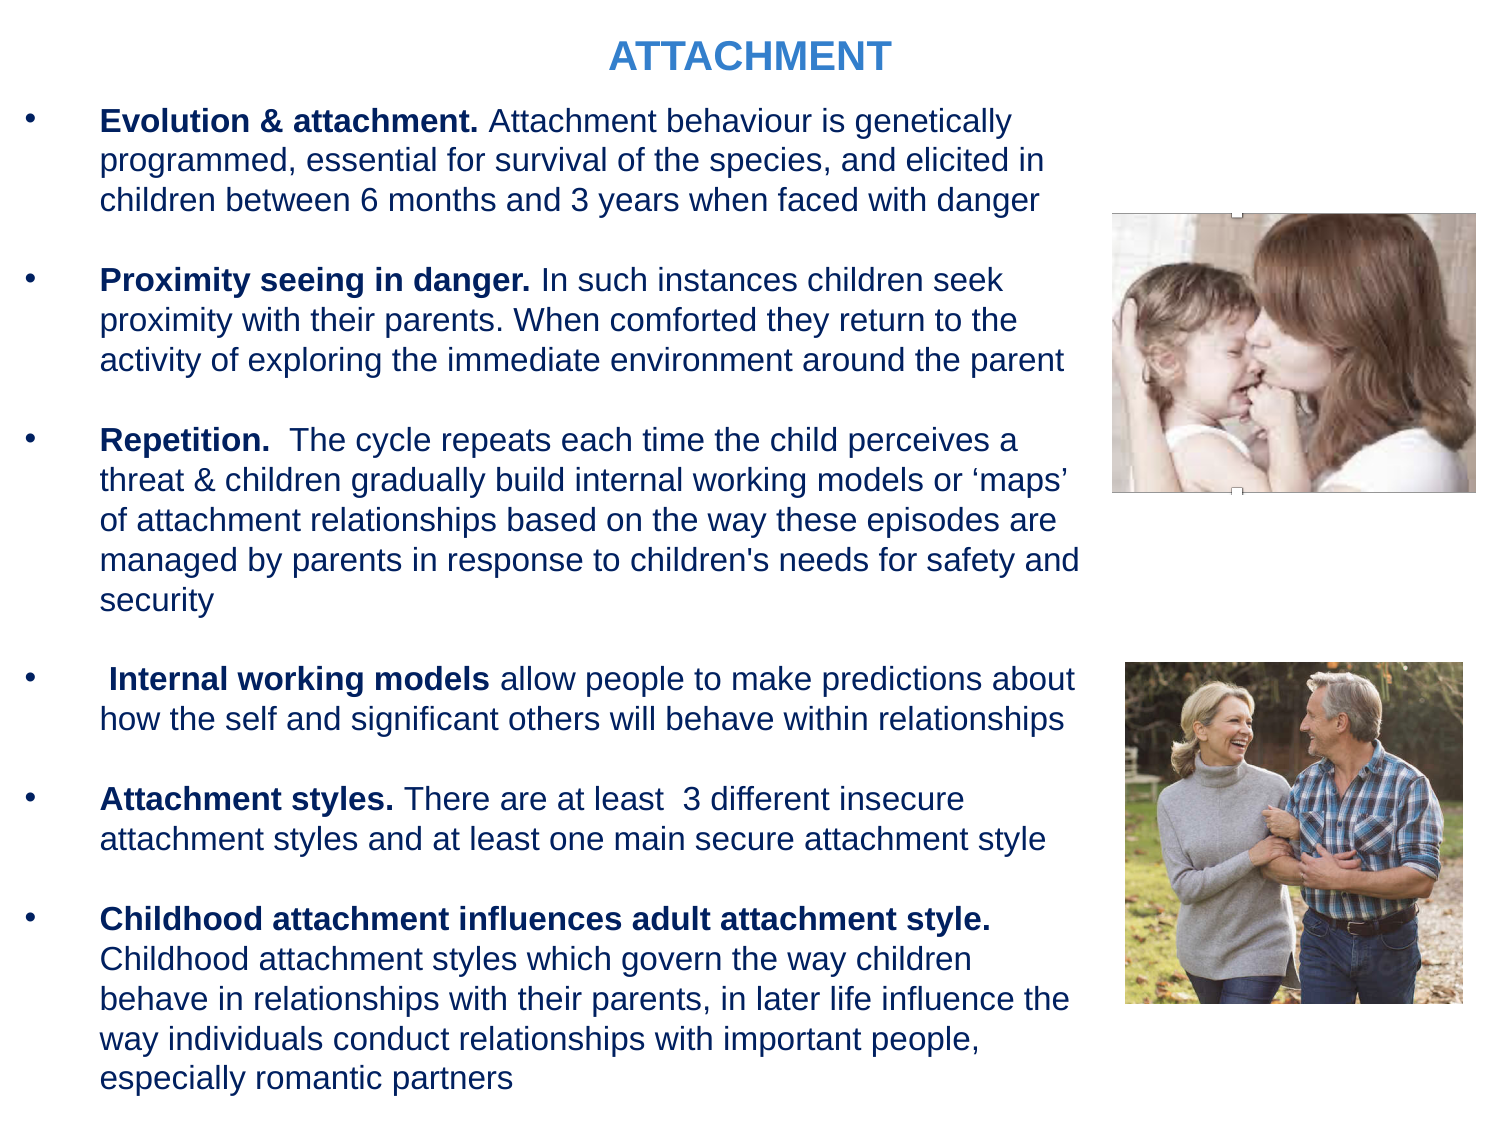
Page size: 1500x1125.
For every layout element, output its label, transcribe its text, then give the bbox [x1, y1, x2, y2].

text_box ATTACHMENT [521, 16, 979, 92]
text_box [453, 153, 484, 214]
picture [1112, 213, 1476, 496]
picture [1125, 662, 1463, 1004]
text_box Evolution & attachment. Attachment behaviour is genetically programmed, essential for survival of the species, and elicited in children between 6 months and 3 years when faced with danger Proximity seeing in danger. In such instances children seek proximity with their parents. When comforted they return to the activity of exploring the immediate environment around the parent Repetition. The cycle repeats each time the child perceives a threat & children gradually build internal working models or ‘maps’ of attachment relationships based on the way these episodes are managed by parents in response to children's needs for safety and security Internal working models allow people to make predictions about how the self and significant others will behave within relationships Attachment styles. There are at least 3 different insecure attachment styles and at least one main secure attachment style Childhood attachment influences adult attachment style. Childhood attachment styles which govern the way children behave in relationships with their parents, in later life influence the way individuals conduct relationships with important people, especially romantic partners [0, 91, 1098, 1109]
